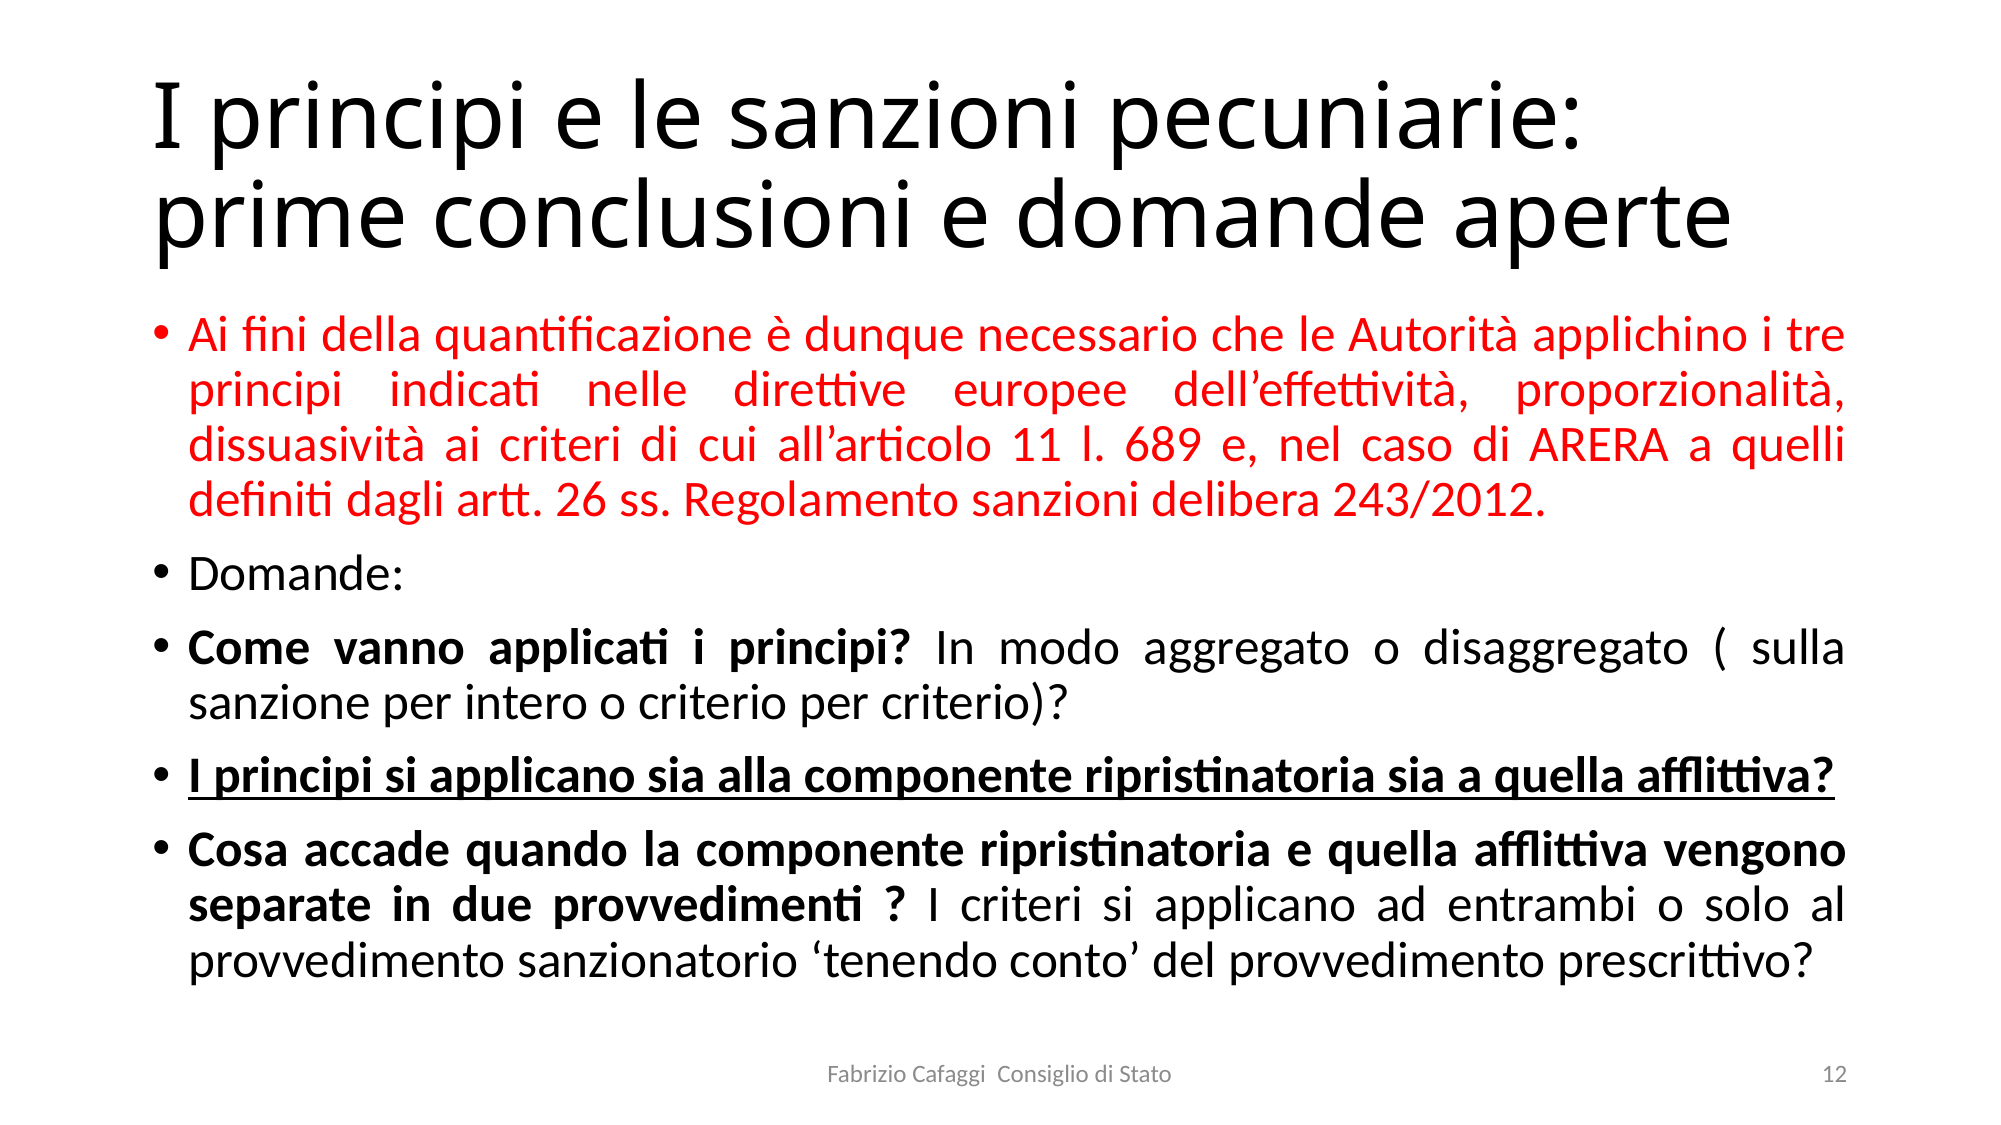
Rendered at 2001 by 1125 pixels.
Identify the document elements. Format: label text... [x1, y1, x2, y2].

footer Fabrizio Cafaggi Consiglio di Stato [662, 1042, 1338, 1103]
title I principi e le sanzioni pecuniarie: prime conclusioni e domande aperte [137, 59, 1863, 278]
slide_number 12 [1412, 1042, 1863, 1103]
list Ai fini della quantificazione è dunque necessario che le Autorità applichino i tre principi indicati nelle direttive europee dell’effettività, proporzionalità, dissuasività ai criteri di cui all’articolo 11 l. 689 e, nel caso di ARERA a quelli definiti dagli artt. 26 ss. Regolamento sanzioni delibera 243/2012. Domande: Come vanno applicati i principi? In modo aggregato o disaggregato ( sulla sanzione per intero o criterio per criterio)? I principi si applicano sia alla componente ripristinatoria sia a quella afflittiva? Cosa accade quando la componente ripristinatoria e quella afflittiva vengono separate in due provvedimenti ? I criteri si applicano ad entrambi o solo al provvedimento sanzionatorio ‘tenendo conto’ del provvedimento prescrittivo? [137, 299, 1863, 1014]
